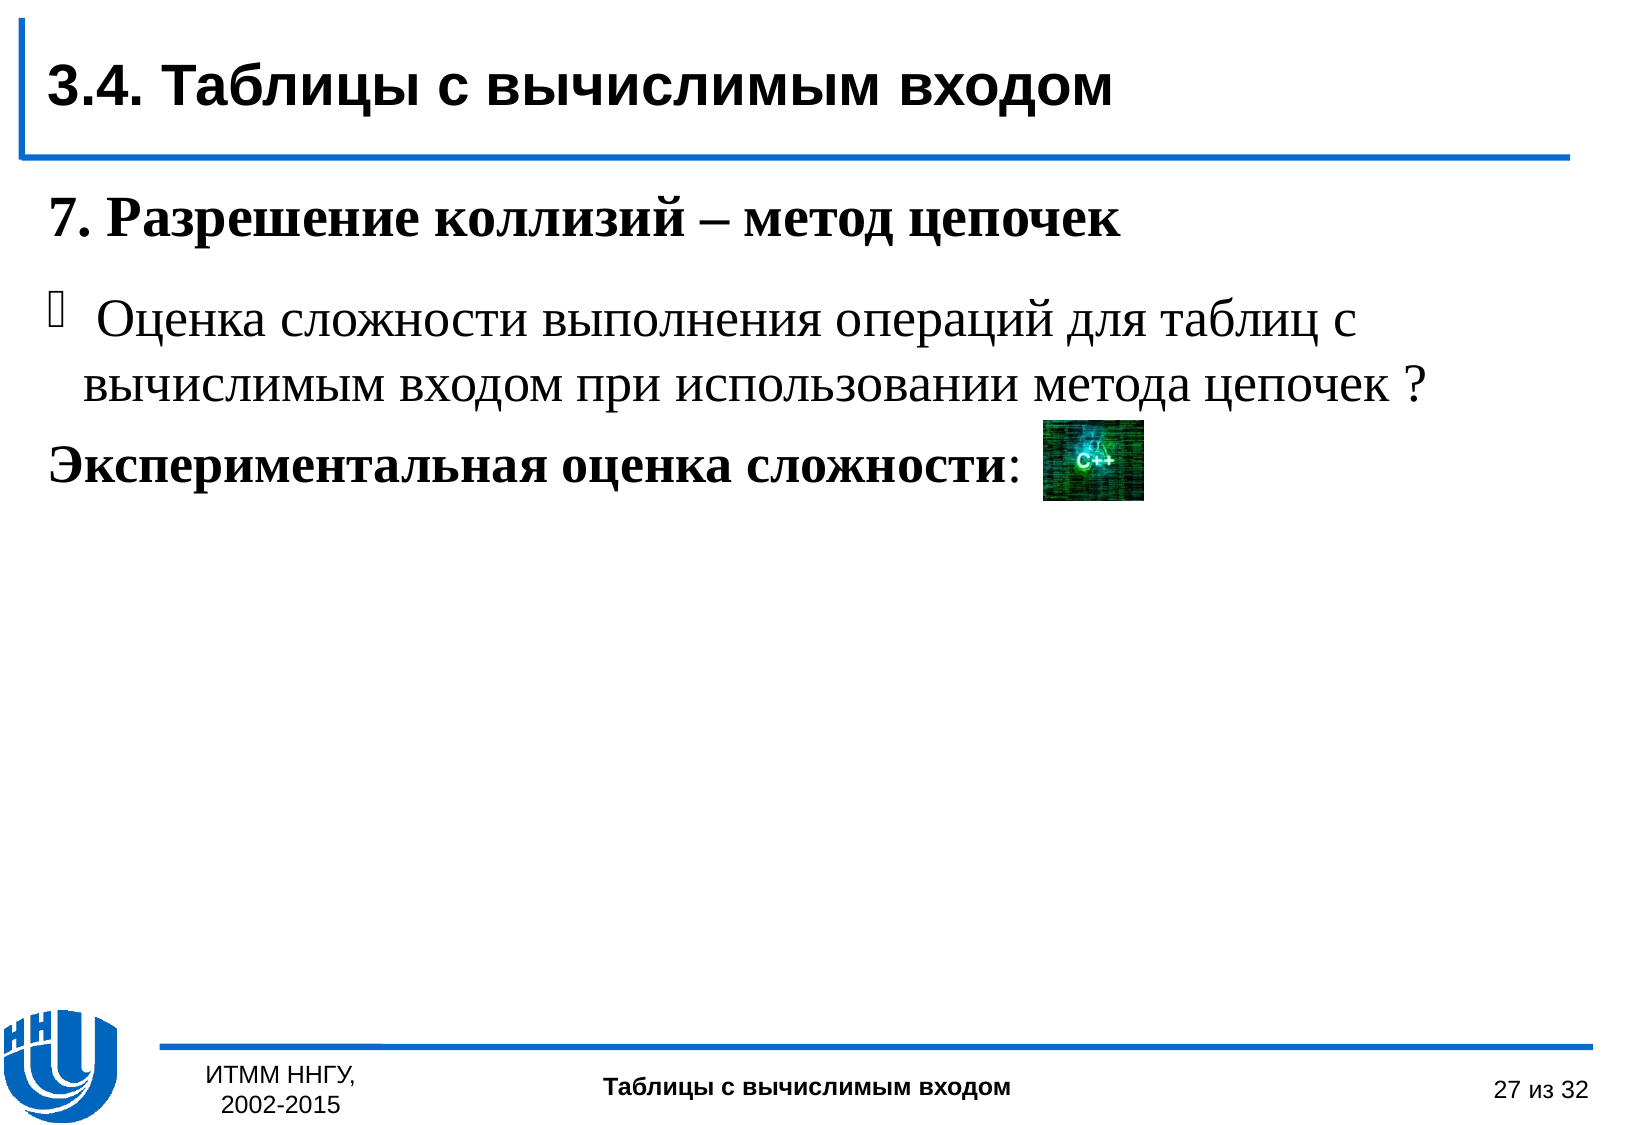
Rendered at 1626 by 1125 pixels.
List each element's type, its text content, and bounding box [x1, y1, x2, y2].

footer Таблицы с вычислимым входом [587, 1070, 1227, 1114]
text_box 7. Разрешение коллизий – метод цепочек [33, 184, 1605, 255]
text_box 3.4. Таблицы с вычислимым входом [32, 39, 1435, 125]
picture [1042, 420, 1144, 501]
text_box ИТММ ННГУ, 2002-2015 [162, 1051, 399, 1094]
text_box Оценка сложности выполнения операций для таблиц с вычислимым входом при использовании метода цепочек ? Экспериментальная оценка сложности: [32, 275, 1604, 501]
slide_number 27 из 32 [1450, 1051, 1605, 1125]
picture [4, 1010, 117, 1123]
